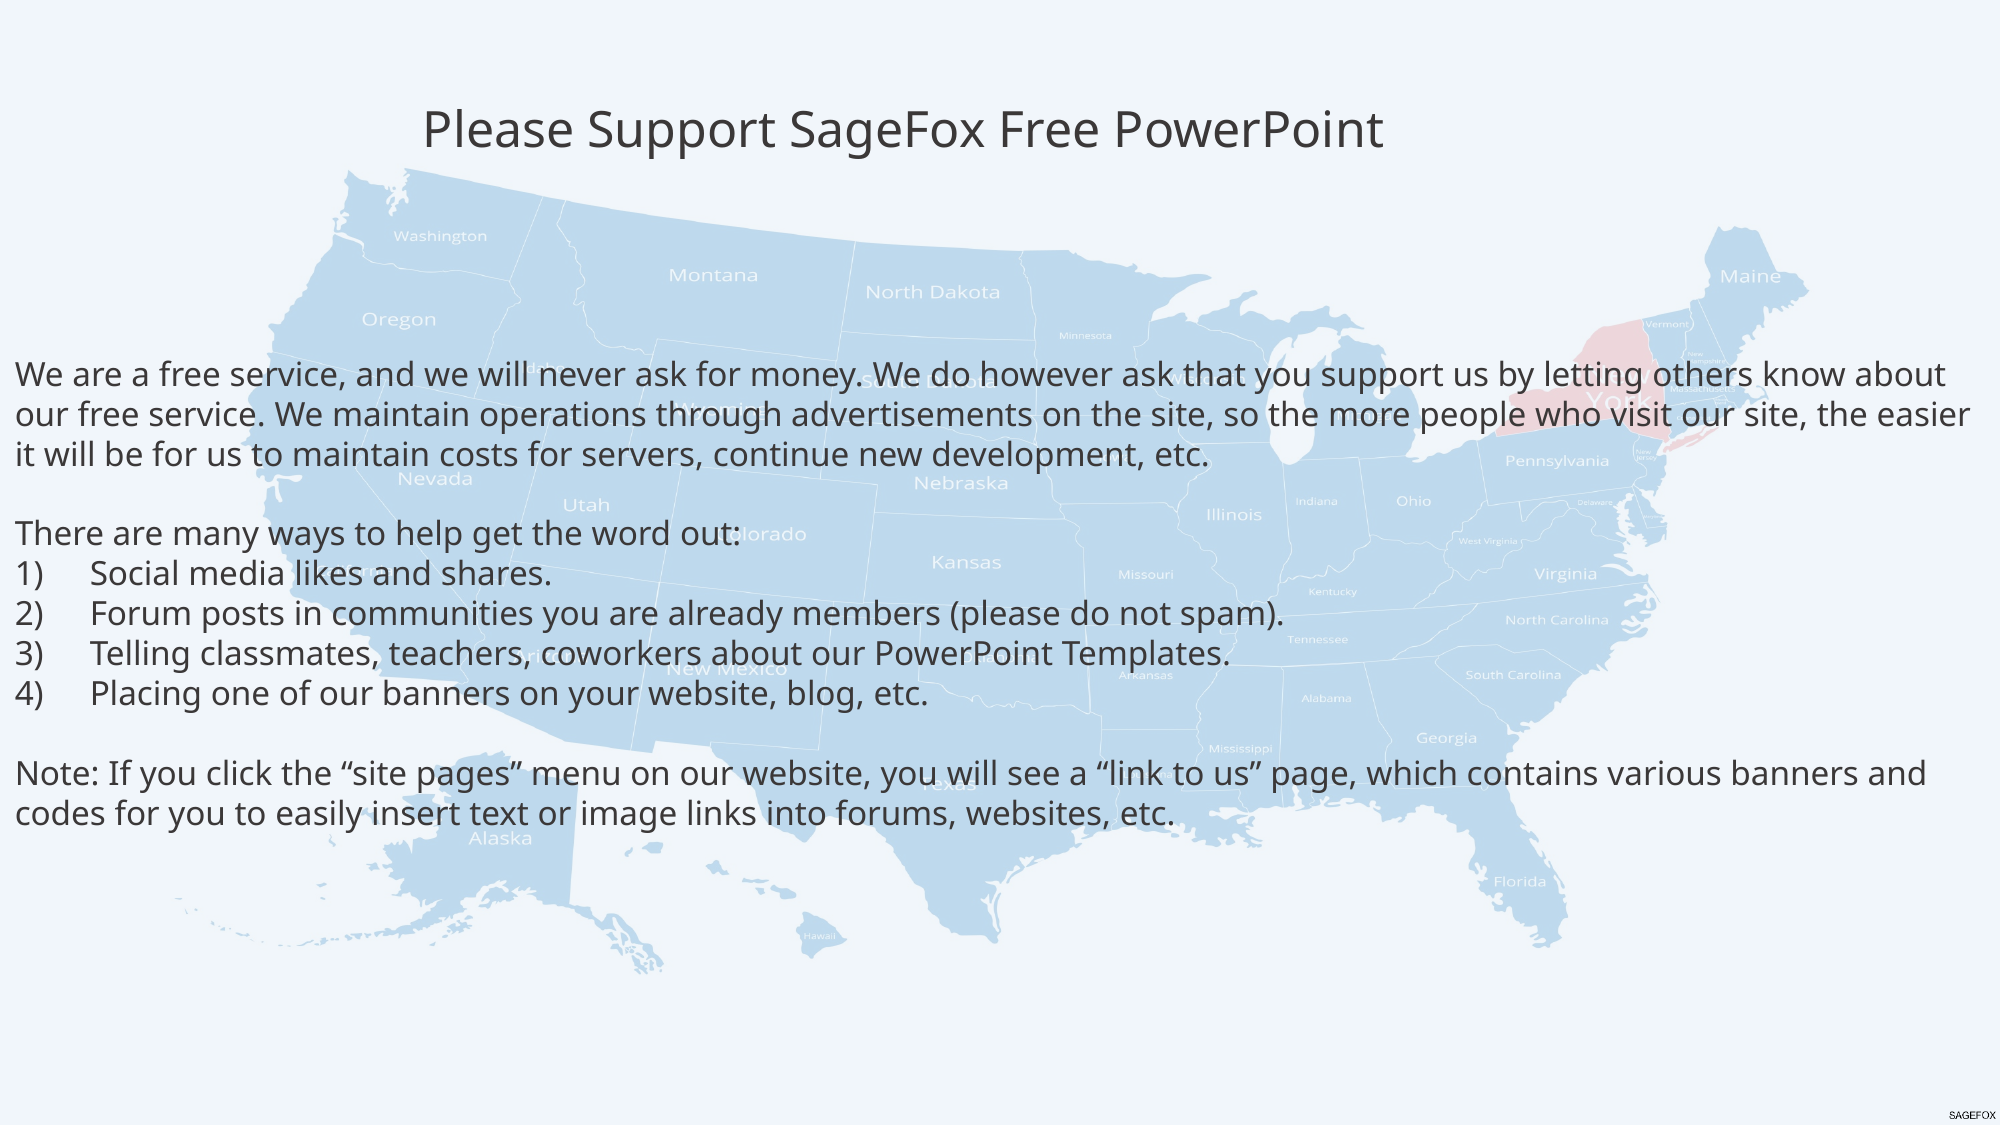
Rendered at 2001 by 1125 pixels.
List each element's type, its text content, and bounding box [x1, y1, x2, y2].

title Please Support SageFox Free PowerPoint [363, 72, 1444, 190]
text_box We are a free service, and we will never ask for money. We do however ask that you support us by letting others know about our free service. We maintain operations through advertisements on the site, so the more people who visit our site, the easier it will be for us to maintain costs for servers, continue new development, etc. There are many ways to help get the word out: Social media likes and shares. Forum posts in communities you are already members (please do not spam). Telling classmates, teachers, coworkers about our PowerPoint Templates. Placing one of our banners on your website, blog, etc. Note: If you click the “site pages” menu on our website, you will see a “link to us” page, which contains various banners and codes for you to easily insert text or image links into forums, websites, etc. [0, 0, 2000, 1125]
